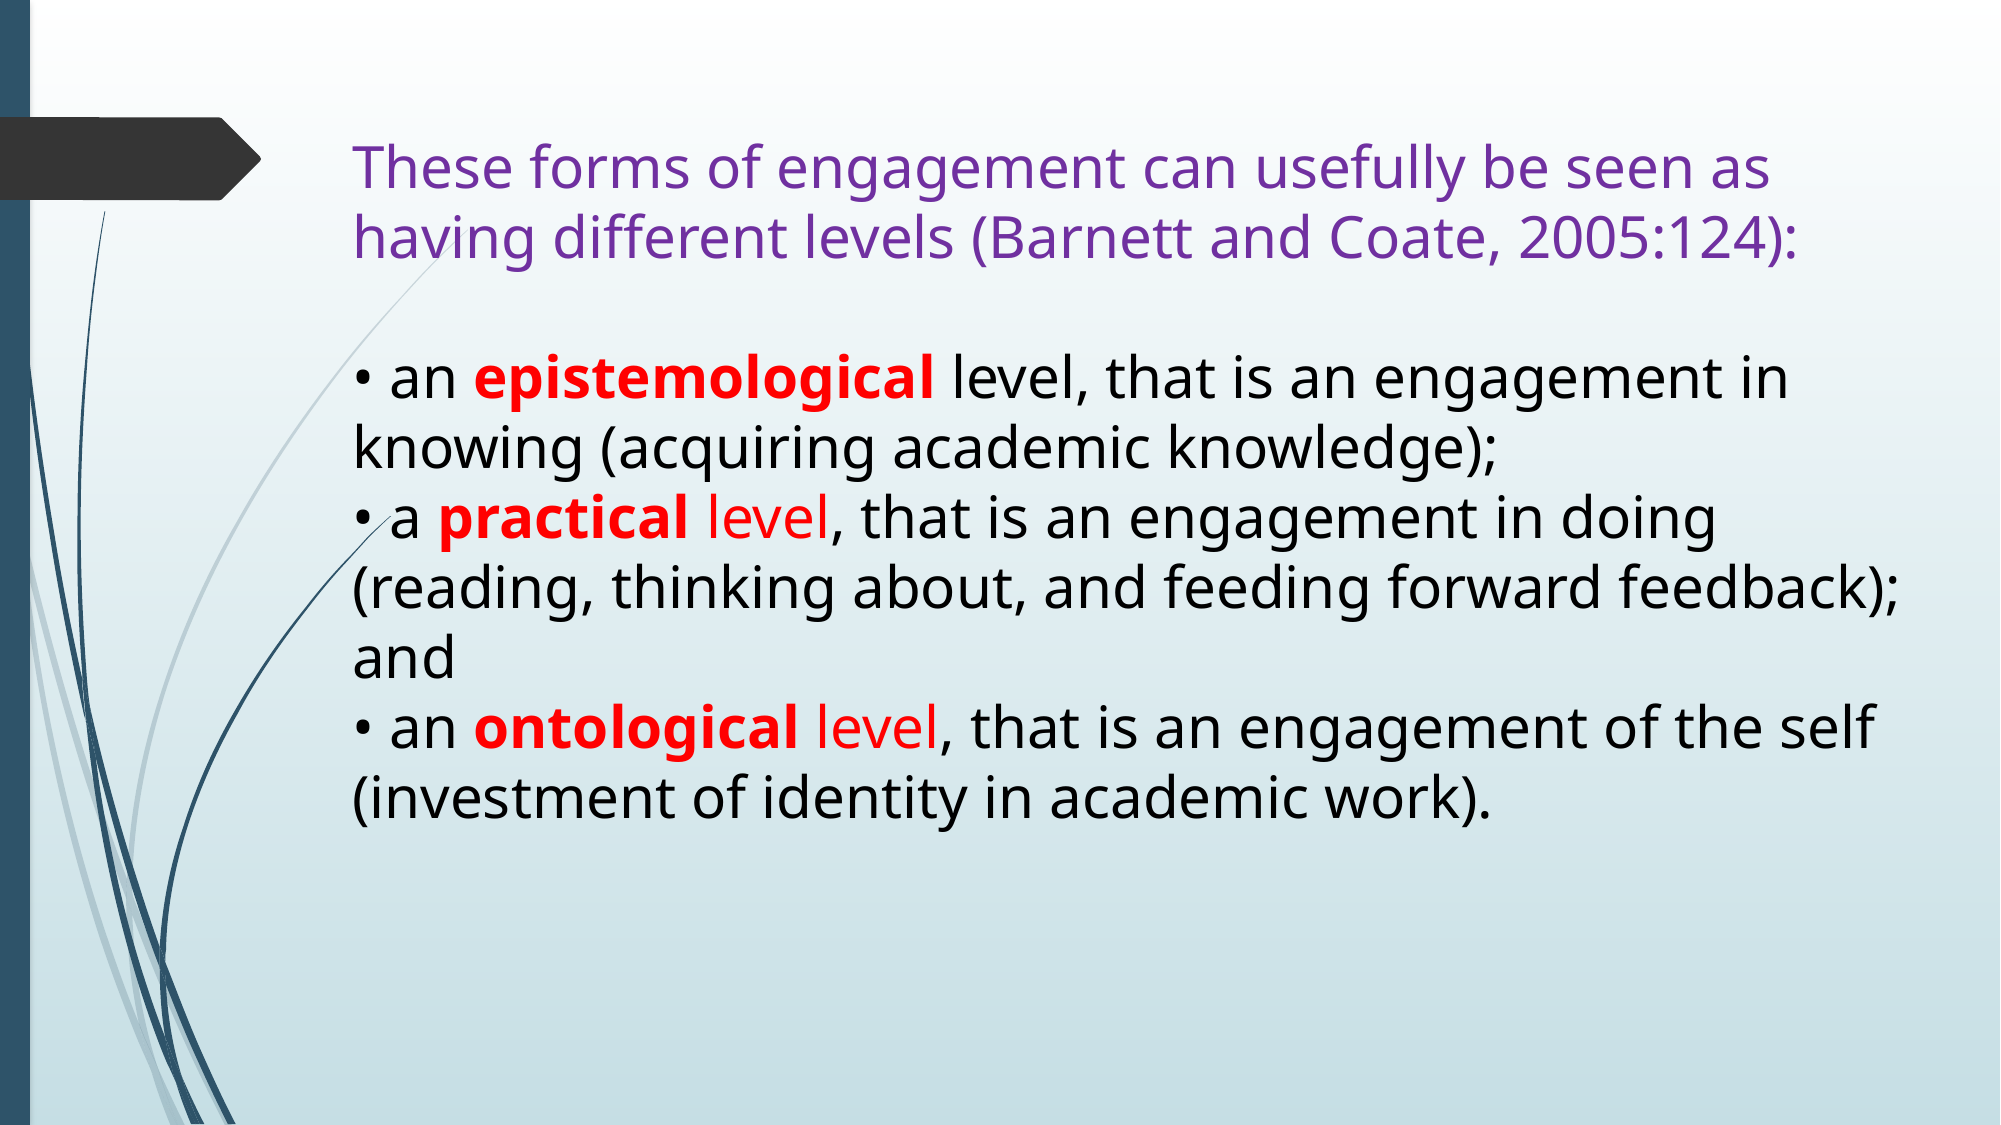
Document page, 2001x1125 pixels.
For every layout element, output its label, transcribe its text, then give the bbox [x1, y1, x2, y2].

text_box These forms of engagement can usefully be seen as having different levels (Barnett and Coate, 2005:124): • an epistemological level, that is an engagement in knowing (acquiring academic knowledge); • a practical level, that is an engagement in doing (reading, thinking about, and feeding forward feedback); and • an ontological level, that is an engagement of the self (investment of identity in academic work). [337, 123, 1956, 838]
